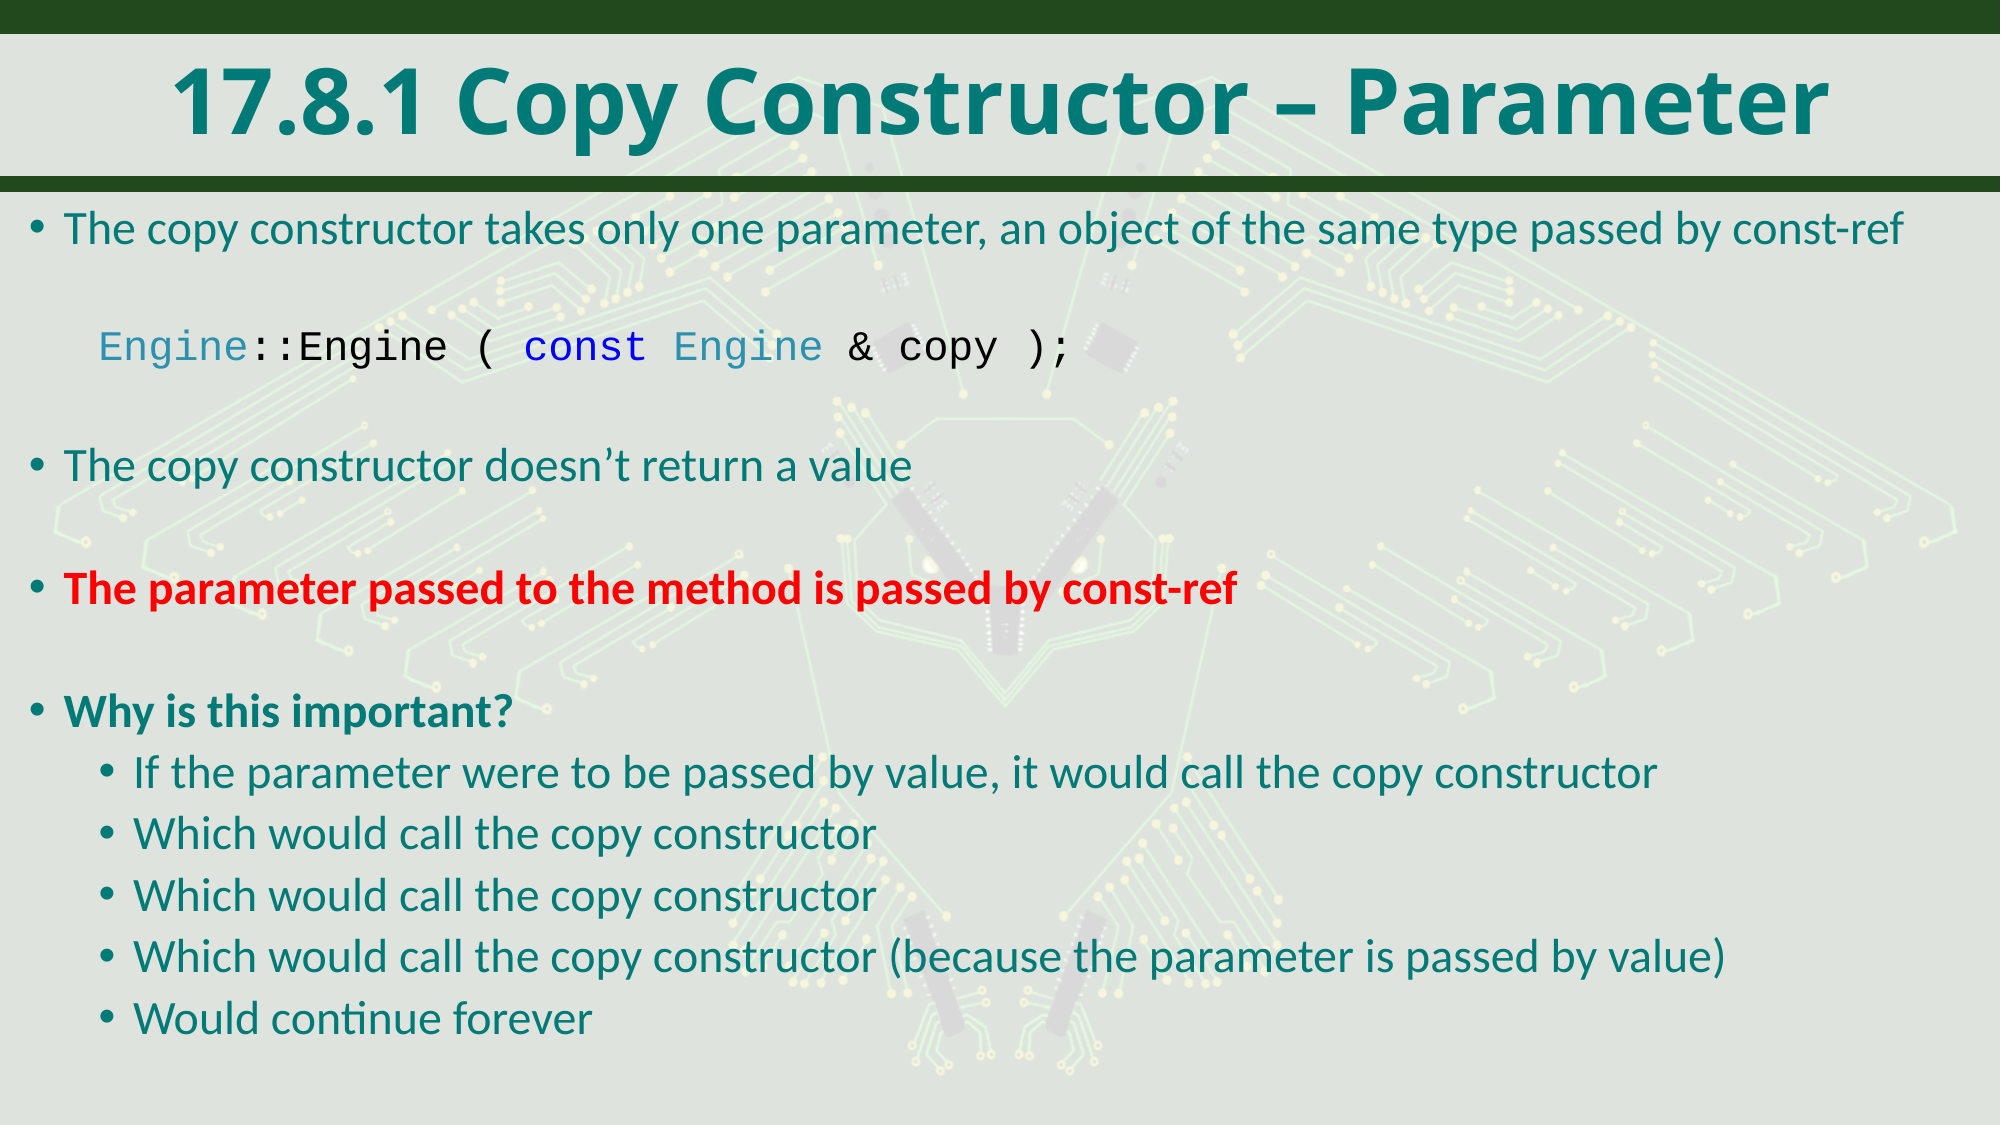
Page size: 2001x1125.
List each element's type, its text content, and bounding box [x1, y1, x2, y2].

title 17.8.1 Copy Constructor – Parameter [13, 36, 1989, 173]
list The copy constructor takes only one parameter, an object of the same type passed by const-ref Engine::Engine ( const Engine & copy ); The copy constructor doesn’t return a value The parameter passed to the method is passed by const-ref Why is this important? If the parameter were to be passed by value, it would call the copy constructor Which would call the copy constructor Which would call the copy constructor Which would call the copy constructor (because the parameter is passed by value) Would continue forever [13, 195, 1989, 1055]
